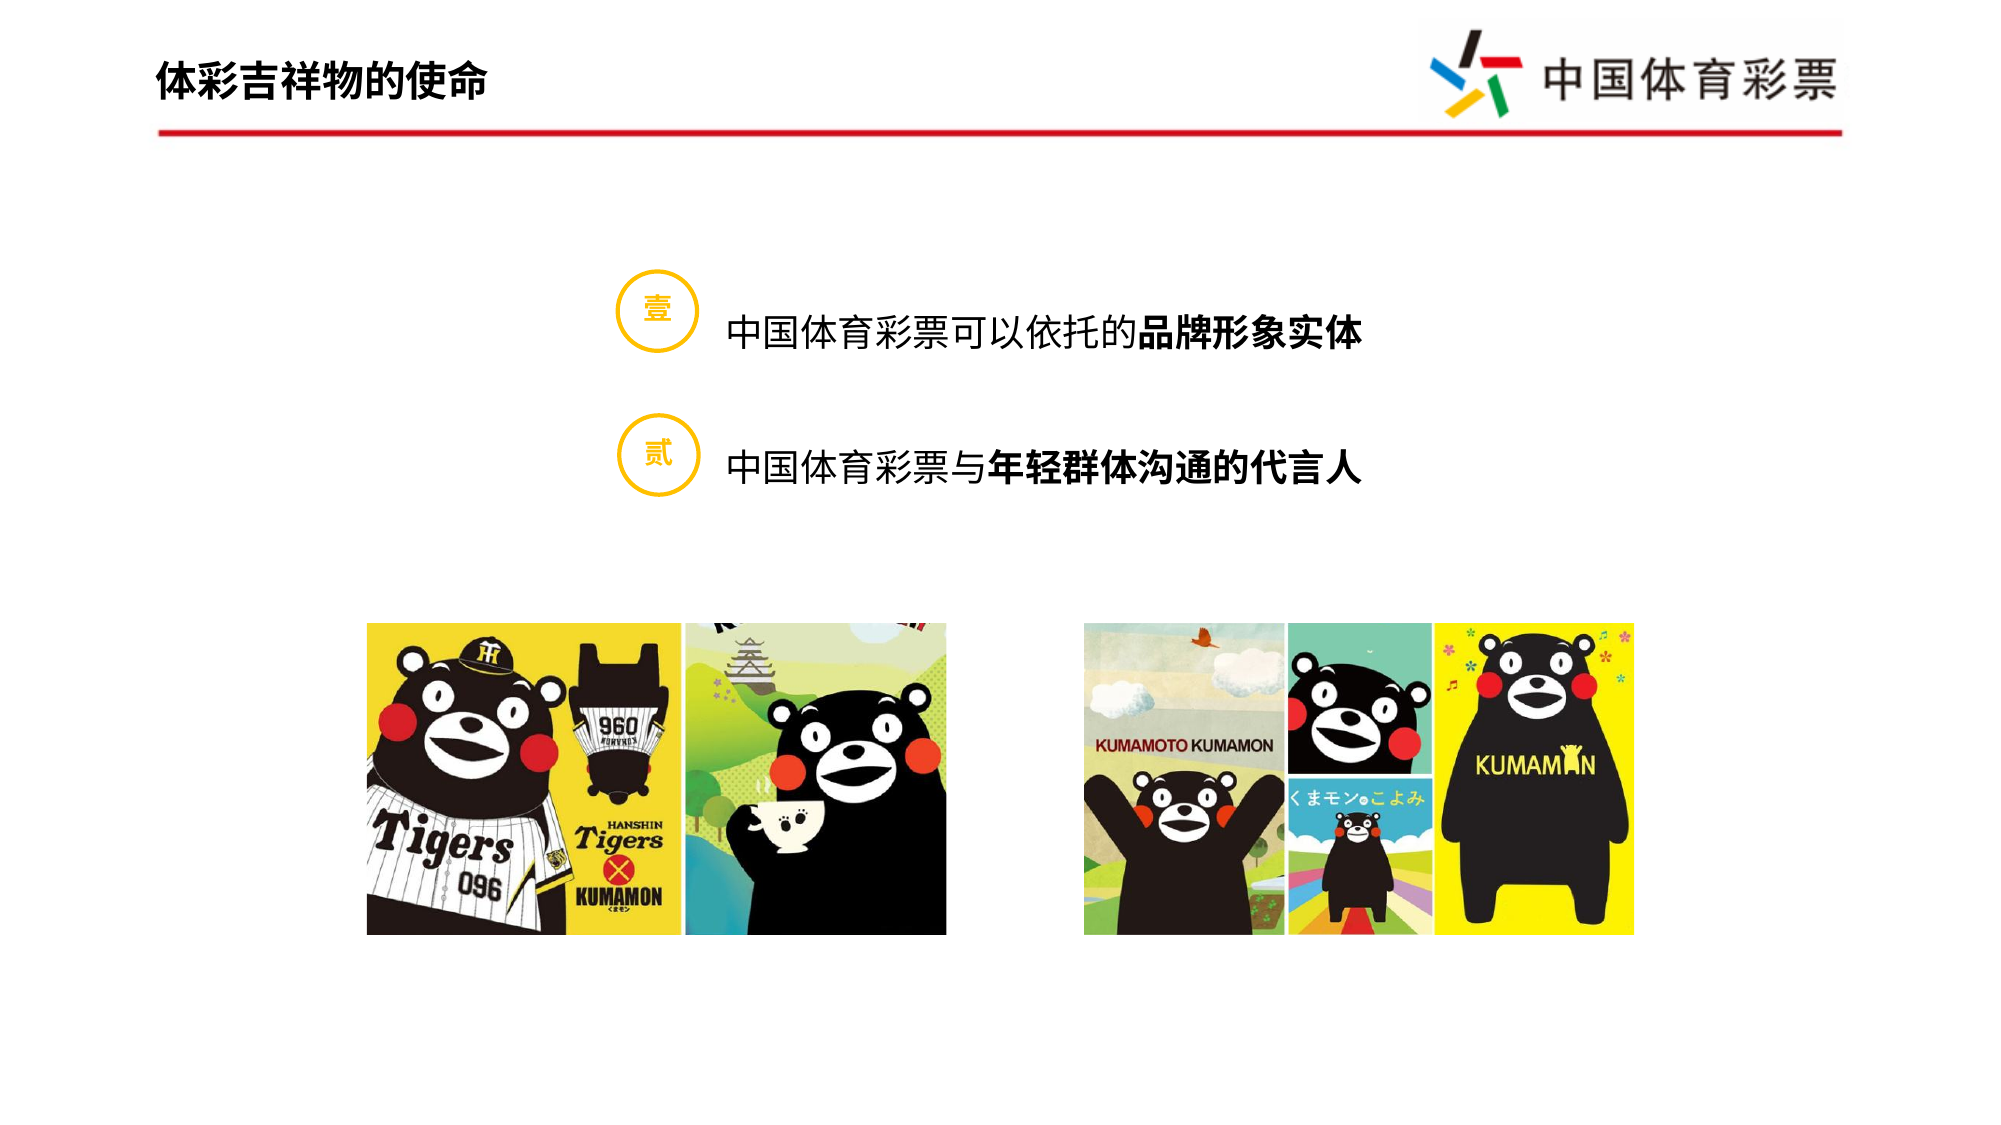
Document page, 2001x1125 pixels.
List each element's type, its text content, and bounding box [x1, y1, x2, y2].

list 体彩吉祥物的使命 [140, 46, 1248, 119]
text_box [617, 271, 698, 352]
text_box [618, 415, 699, 495]
picture [0, 0, 2000, 1125]
text_box 中国体育彩票可以依托的品牌形象实体 中国体育彩票与年轻群体沟通的代言人 [710, 279, 1504, 497]
